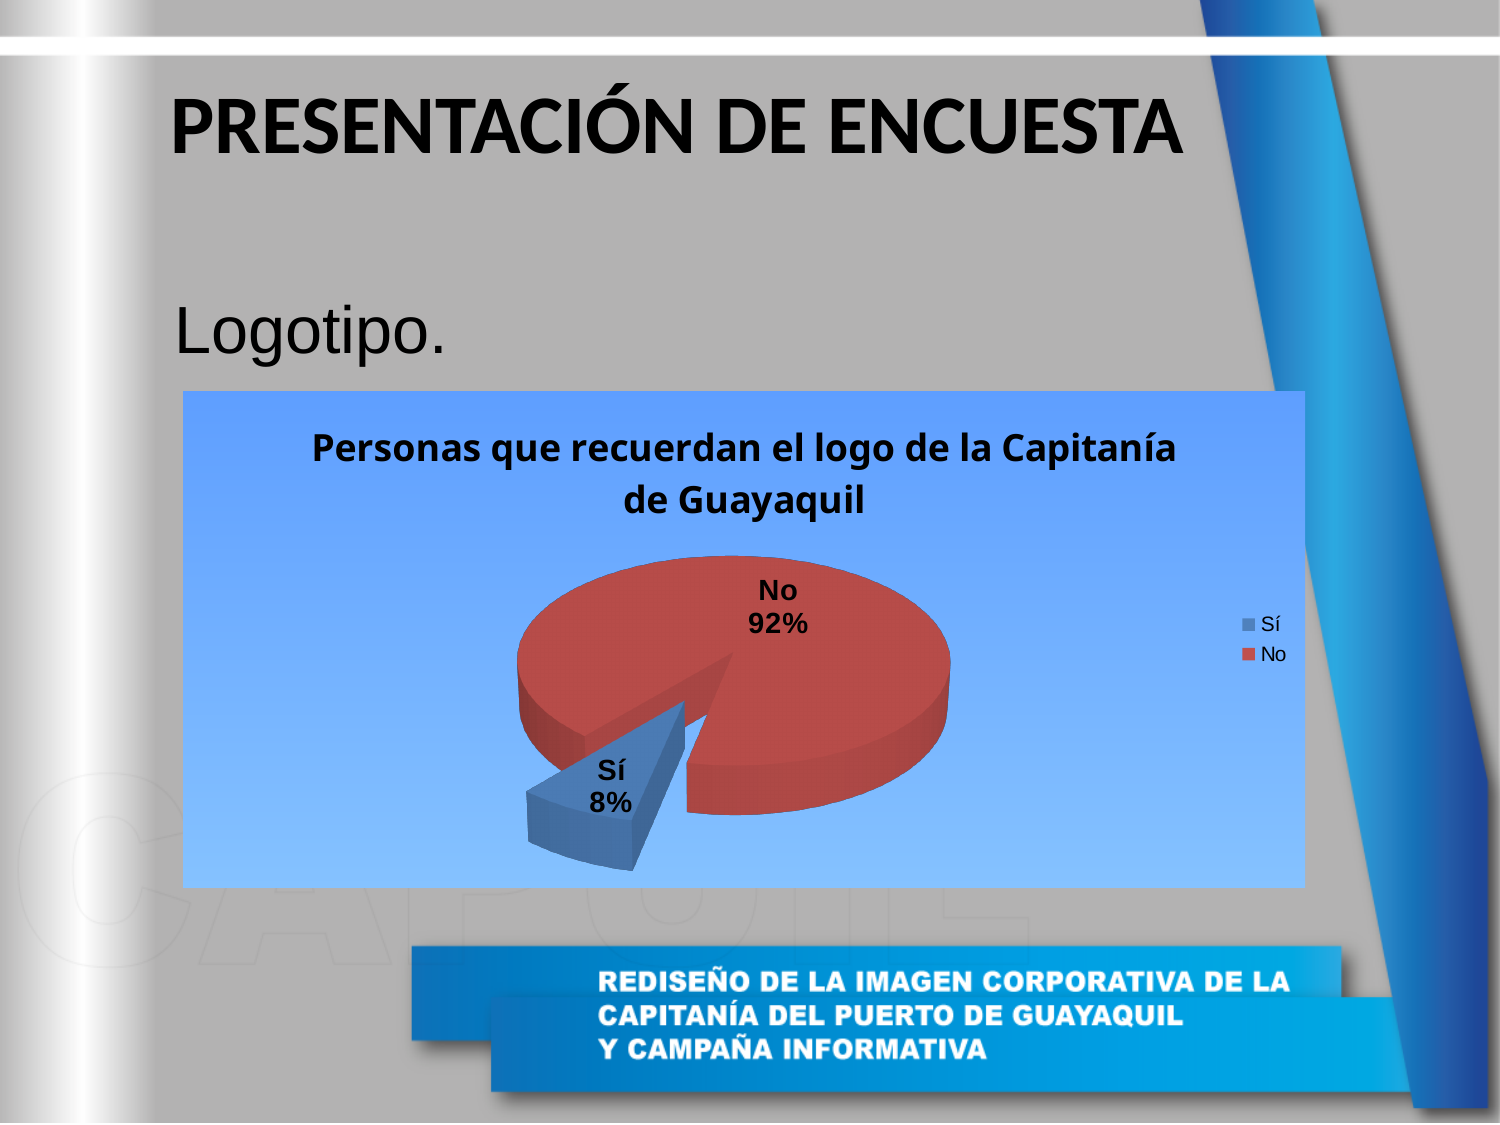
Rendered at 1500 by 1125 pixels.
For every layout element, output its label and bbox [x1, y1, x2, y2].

chart [182, 391, 1306, 888]
picture [0, 0, 1500, 1123]
